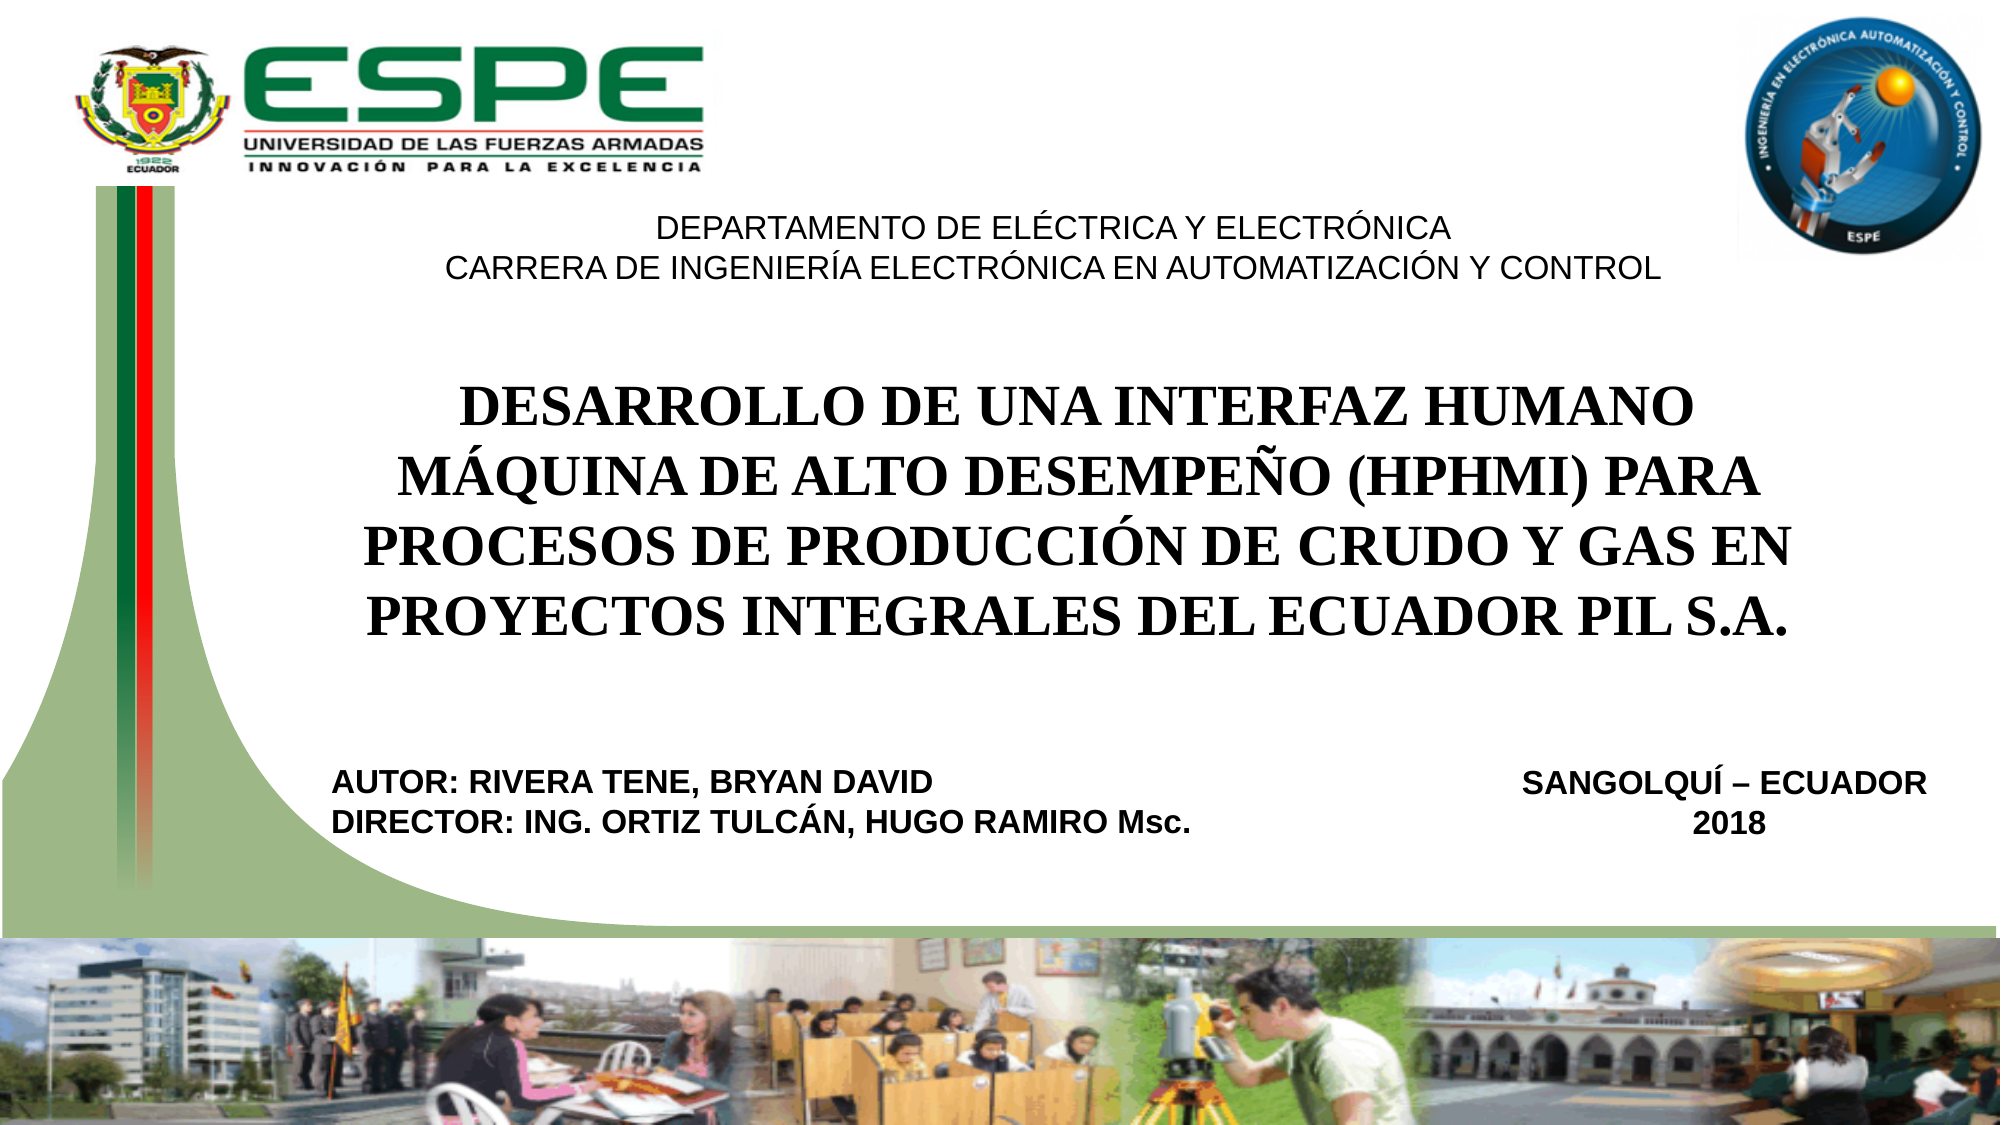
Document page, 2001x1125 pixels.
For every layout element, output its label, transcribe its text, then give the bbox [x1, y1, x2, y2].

text_box AUTOR: RIVERA TENE, BRYAN DAVID DIRECTOR: ING. ORTIZ TULCÁN, HUGO RAMIRO Msc. [316, 753, 1226, 898]
picture [1733, 6, 1990, 265]
picture [0, 938, 2000, 1125]
picture [23, 18, 749, 186]
text_box DESARROLLO DE UNA INTERFAZ HUMANO MÁQUINA DE ALTO DESEMPEÑO (HPHMI) PARA PROCESOS DE PRODUCCIÓN DE CRUDO Y GAS EN PROYECTOS INTEGRALES DEL ECUADOR PIL S.A. [335, 359, 1821, 655]
text_box DEPARTAMENTO DE ELÉCTRICA Y ELECTRÓNICA CARRERA DE INGENIERÍA ELECTRÓNICA EN AUTOMATIZACIÓN Y CONTROL [310, 198, 1797, 294]
text_box SANGOLQUÍ – ECUADOR 2018 [1481, 753, 1978, 899]
